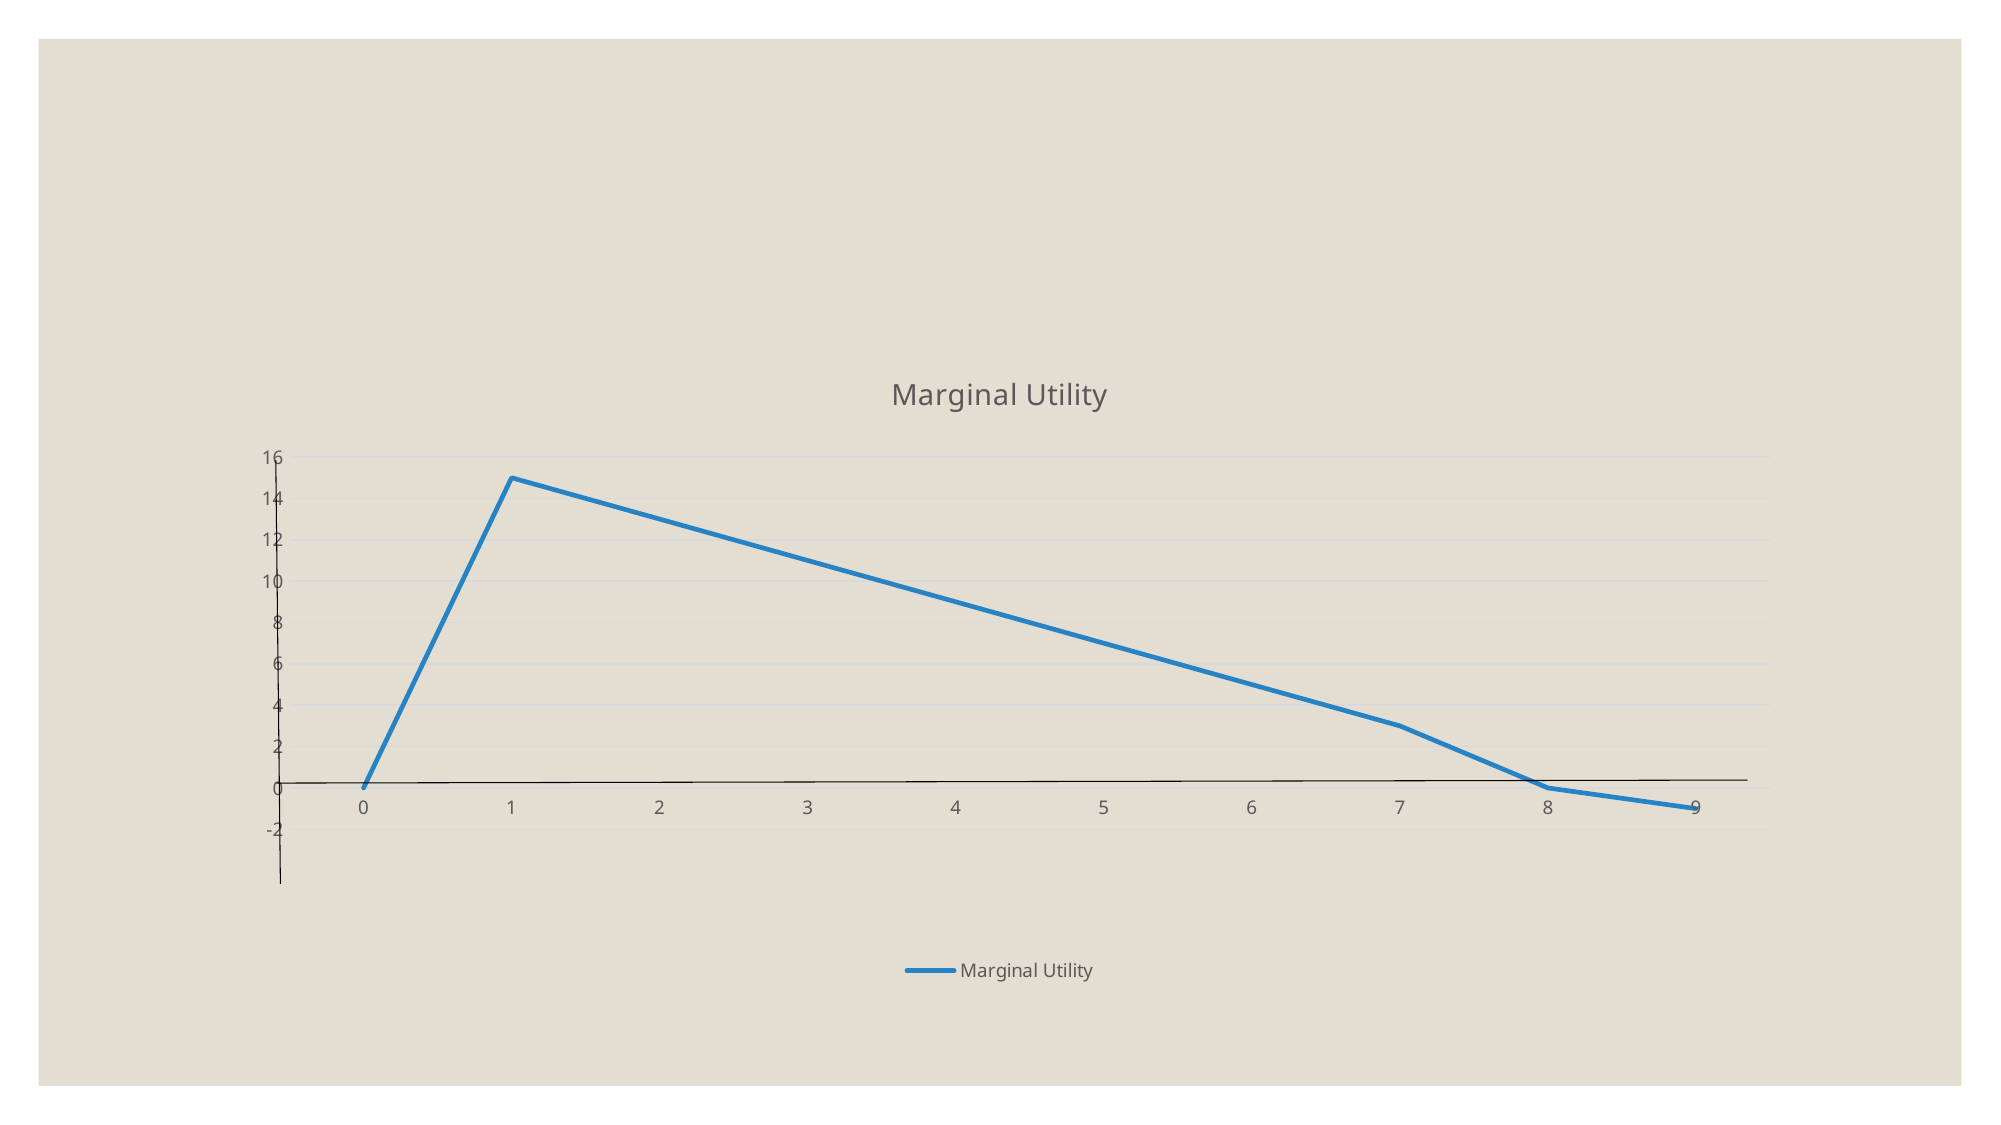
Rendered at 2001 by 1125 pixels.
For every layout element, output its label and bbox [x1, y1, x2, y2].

chart [174, 345, 1825, 991]
